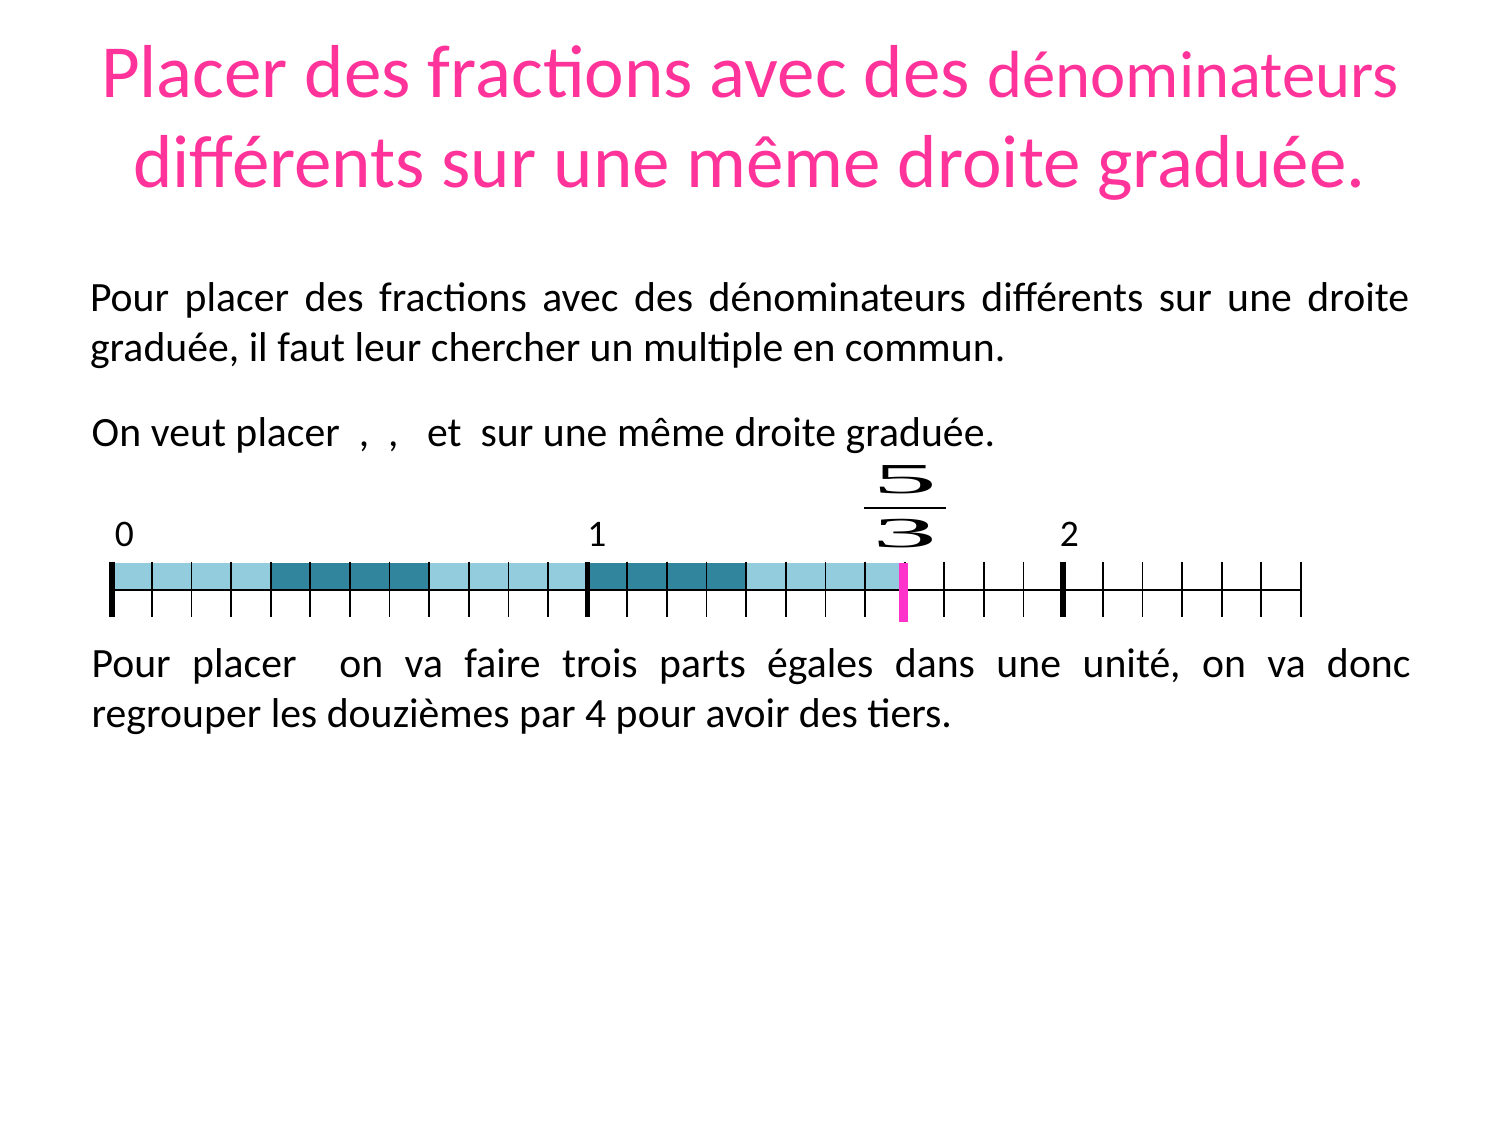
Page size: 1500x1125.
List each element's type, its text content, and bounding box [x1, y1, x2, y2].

table_cell [866, 591, 899, 617]
table_cell [1223, 591, 1260, 617]
table_header [945, 563, 983, 589]
table_cell [272, 591, 309, 617]
table_cell [590, 591, 626, 617]
table_cell [232, 591, 270, 617]
table_header [866, 563, 899, 589]
text_box 0 [100, 501, 136, 562]
table_cell [470, 591, 508, 617]
table_header [628, 563, 666, 589]
table_header [153, 563, 191, 589]
table_header [590, 563, 626, 589]
table_header [272, 563, 309, 589]
table_header [1104, 563, 1142, 589]
table_header [390, 563, 428, 589]
table_cell [628, 591, 666, 617]
table_cell [1183, 591, 1221, 617]
table_header [232, 563, 270, 589]
table_cell [908, 591, 943, 617]
table_header [470, 563, 508, 589]
table_header [826, 563, 864, 589]
table_header [747, 563, 785, 589]
table_cell [430, 591, 468, 617]
table_header [787, 563, 825, 589]
table_cell [549, 591, 585, 617]
table_header [707, 563, 745, 589]
table_header [311, 563, 349, 589]
table_header [549, 563, 585, 589]
table_cell [1262, 591, 1300, 617]
table_cell [1066, 591, 1102, 617]
table_header [430, 563, 468, 589]
text_box 2 [1045, 501, 1081, 562]
table_cell [668, 591, 706, 617]
table_header [1024, 563, 1060, 589]
text_box 1 [572, 501, 609, 562]
table_cell [351, 591, 389, 617]
table_header [1262, 563, 1300, 589]
table_header [908, 563, 943, 589]
table_cell [707, 591, 745, 617]
table_header [509, 563, 547, 589]
table_cell [1024, 591, 1060, 617]
table_header [668, 563, 706, 589]
table_header [1183, 563, 1221, 589]
table_cell [311, 591, 349, 617]
table_header [351, 563, 389, 589]
table_cell [826, 591, 864, 617]
table_header [1223, 563, 1260, 589]
table_header [1066, 563, 1102, 589]
table_cell [192, 591, 230, 617]
table_cell [509, 591, 547, 617]
table_header [985, 563, 1023, 589]
table_cell [945, 591, 983, 617]
list Pour placer des fractions avec des dénominateurs différents sur une droite graduée, il faut leur chercher un multiple en commun. [75, 262, 1425, 916]
table_header [1143, 563, 1181, 589]
table_header [192, 563, 230, 589]
table_cell [747, 591, 785, 617]
table_cell [787, 591, 825, 617]
table_cell [1143, 591, 1181, 617]
table_cell [390, 591, 428, 617]
table_header [115, 563, 151, 589]
table_cell [1104, 591, 1142, 617]
table_cell [115, 591, 151, 617]
table_cell [153, 591, 191, 617]
table_cell [985, 591, 1023, 617]
title Placer des fractions avec des dénominateurs différents sur une même droite graduée. [64, 19, 1436, 207]
